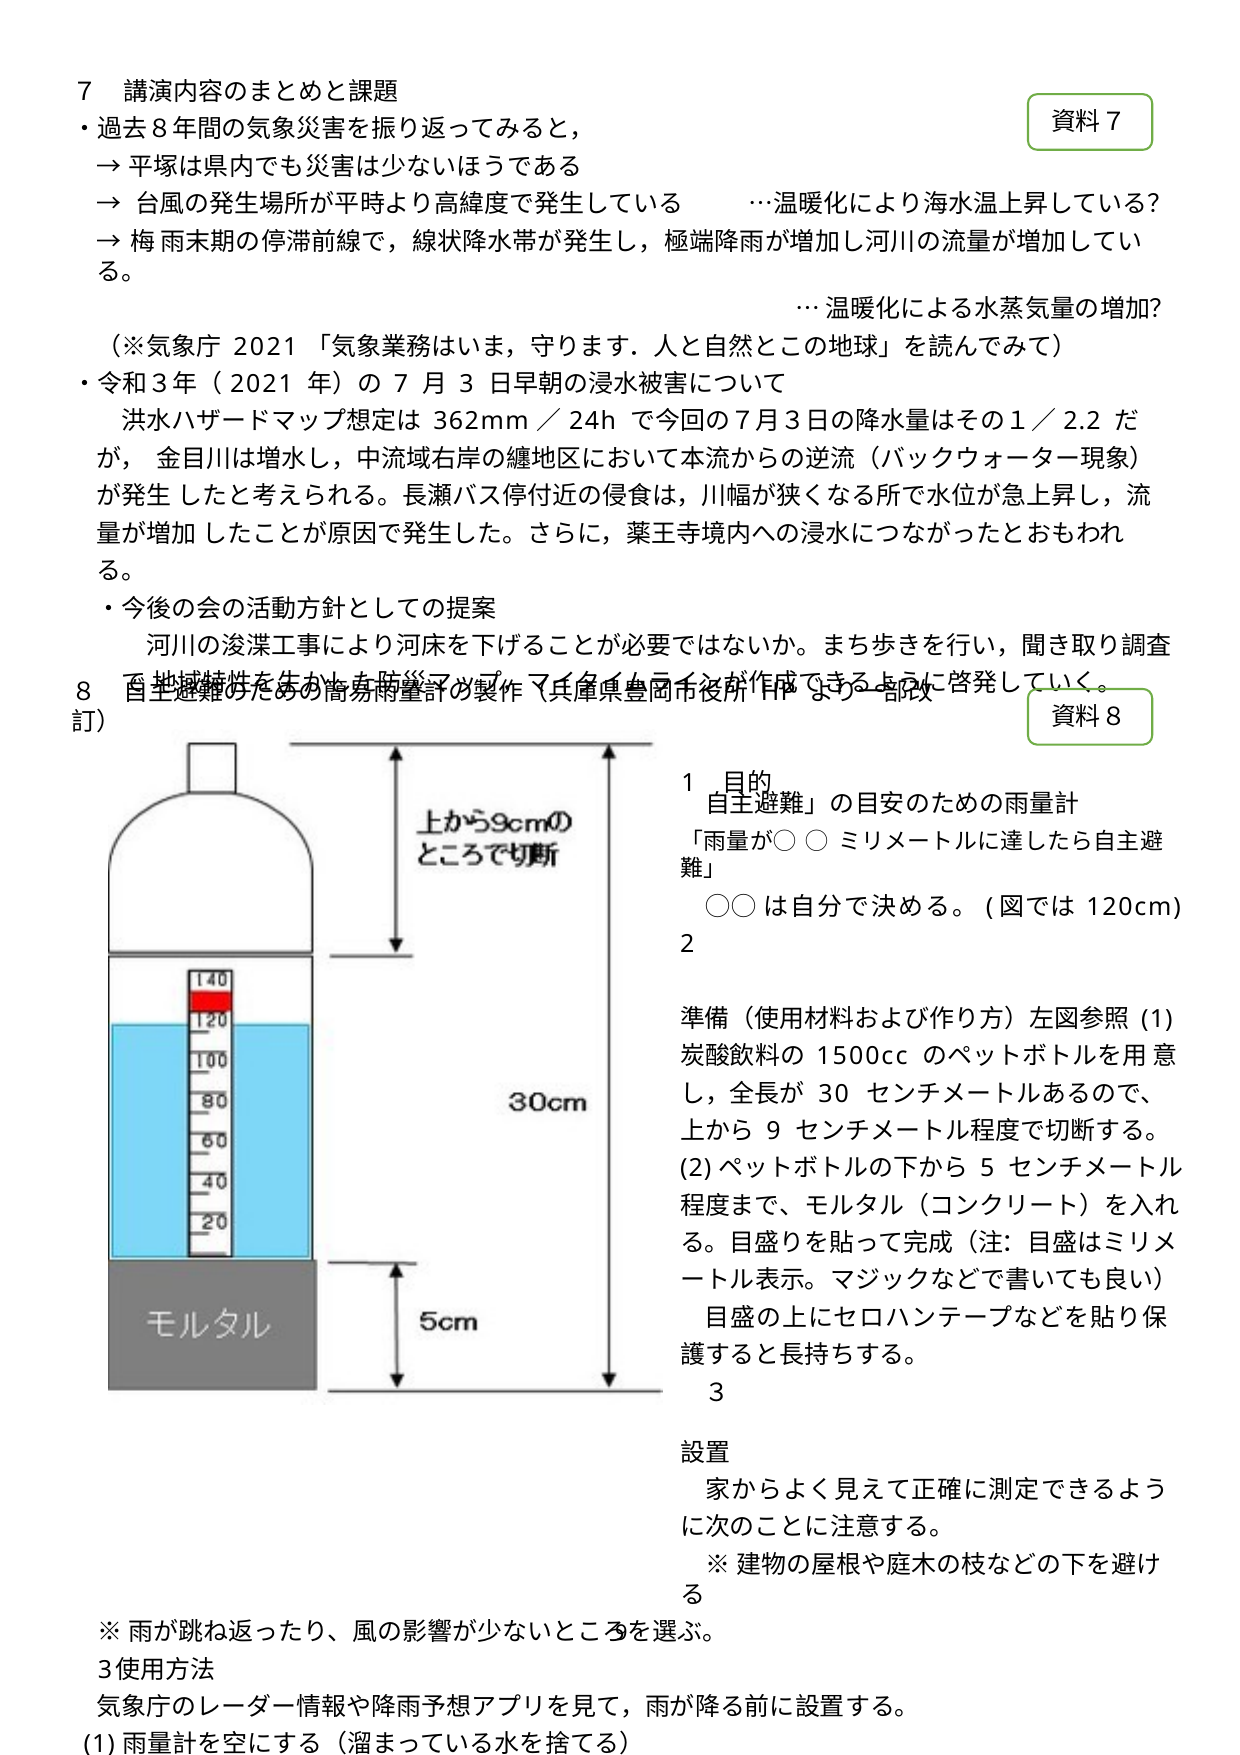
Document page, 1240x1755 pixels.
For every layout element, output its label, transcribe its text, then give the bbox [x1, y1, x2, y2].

text_box [1027, 688, 1153, 745]
text_box [1027, 94, 1153, 150]
text_box 資料７ [1048, 103, 1129, 136]
text_box 自主避難」の目安のための雨量計 「雨量が◯◯ミリメートルに達したら自主避難」 ◯◯は自分で決める。(図では 120cm) 2 準備（使用材料および作り方）左図参照 (1)炭酸飲料の 1500cc のペットボトルを用 意し，全長が 30 センチメートルあるので、 上から 9 センチメートル程度で切断する。 (2)ペットボトルの下から 5 センチメートル 程度まで、モルタル（コンクリート）を入れ る。目盛りを貼って完成（注：目盛はミリメ ートル表示。マジックなどで書いても良い） 目盛の上にセロハンテープなどを貼り保 護すると長持ちする。 ３ 設置 家からよく見えて正確に測定できるよう に次のことに注意する。 ※建物の屋根や庭木の枝などの下を避ける ※雨が跳ね返ったり、風の影響が少ないところを選ぶ。 3 使用方法 気象庁のレーダー情報や降雨予想アプリを見て，雨が降る前に設置する。 (1)雨量計を空にする（溜まっている水を捨てる） (2)雨水がたまり、雨量計の赤い印まで来たら、自主避難を考える [69, 776, 1197, 1755]
slide_number 5 [608, 1622, 636, 1755]
text_box →台風の発生場所が平時より高緯度で発生している …温暖化により海水温上昇している？ →梅雨末期の停滞前線で，線状降水帯が発生し，極端降雨が増加し河川の流量が増加している。 …温暖化による水蒸気量の増加？ （※気象庁 2021「気象業務はいま，守ります．人と自然とこの地球」を読んでみて） ・令和３年（2021 年）の 7 月 3 日早朝の浸水被害について 洪水ハザードマップ想定は 362mm／24h で今回の７月３日の降水量はその１／2.2 だが， 金目川は増水し，中流域右岸の纏地区において本流からの逆流（バックウォーター現象）が発生 したと考えられる。長瀬バス停付近の侵食は，川幅が狭くなる所で水位が急上昇し，流量が増加 したことが原因で発生した。さらに，薬王寺境内への浸水につながったとおもわれる。 ・今後の会の活動方針としての提案 河川の浚渫工事により河床を下げることが必要ではないか。まち歩きを行い，聞き取り調査で 地域特性を生かした防災マップ，マイタイムラインが作成できるように啓発していく。 [69, 178, 1185, 697]
text_box ８ 自主避難のための簡易雨量計の製作（兵庫県豊岡市役所HP より一部改訂） 1 目的 [69, 673, 974, 776]
text_box ７ 講演内容のまとめと課題 ・過去８年間の気象災害を振り返ってみると， →平塚は県内でも災害は少ないほうである [69, 65, 600, 178]
picture [108, 729, 663, 1406]
text_box 資料８ [1048, 697, 1129, 730]
